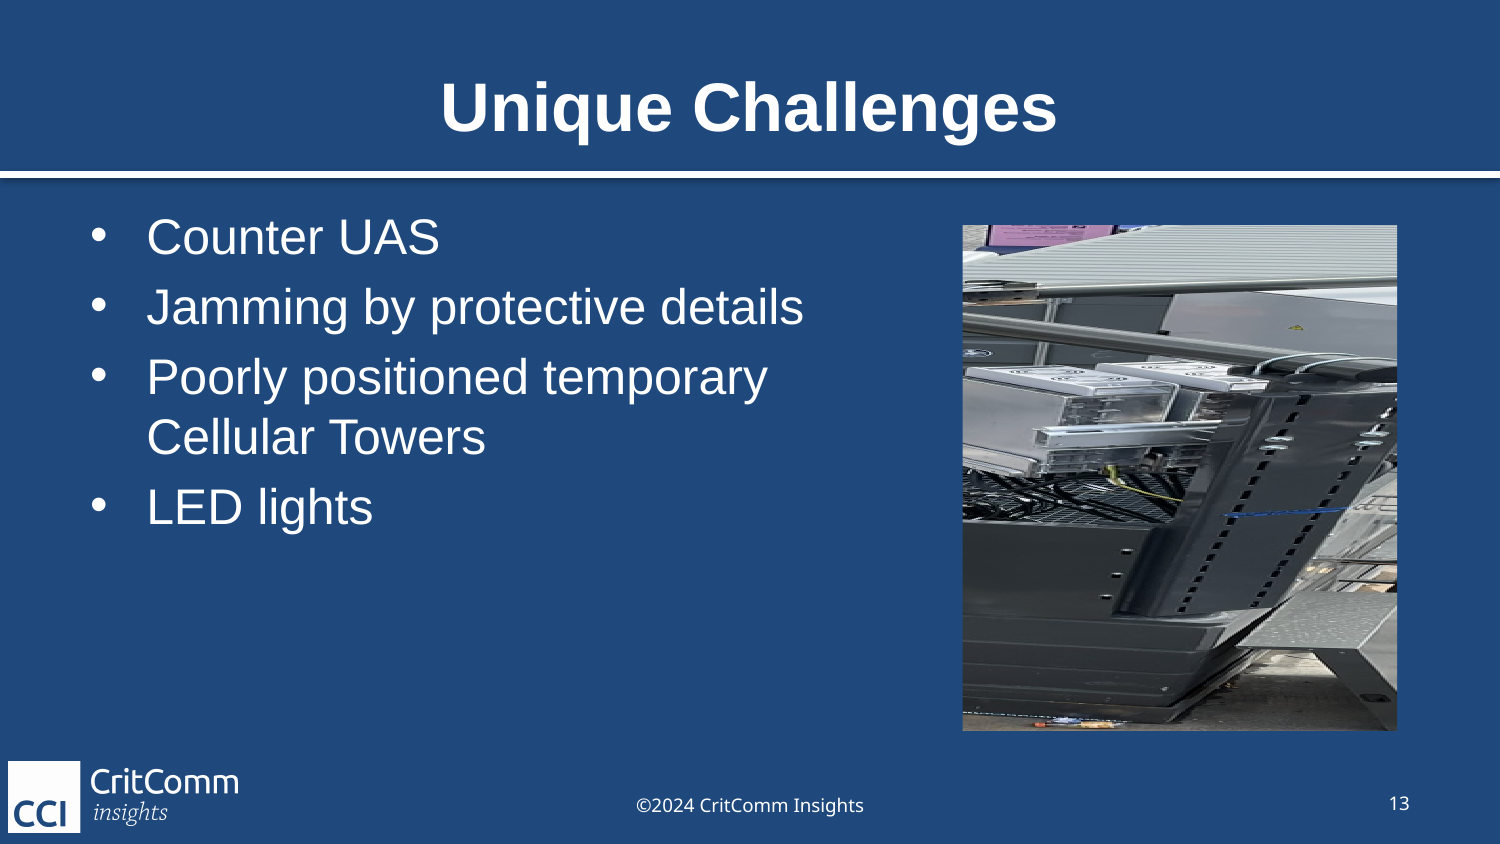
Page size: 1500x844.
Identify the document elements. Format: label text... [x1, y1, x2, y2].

slide_number 13 [1074, 782, 1425, 827]
picture [962, 225, 1398, 732]
title Unique Challenges [75, 33, 1425, 175]
picture [8, 761, 238, 833]
footer ©2024 CritComm Insights [512, 782, 988, 827]
list Counter UAS Jamming by protective details Poorly positioned temporary Cellular Towers LED lights [75, 196, 963, 754]
